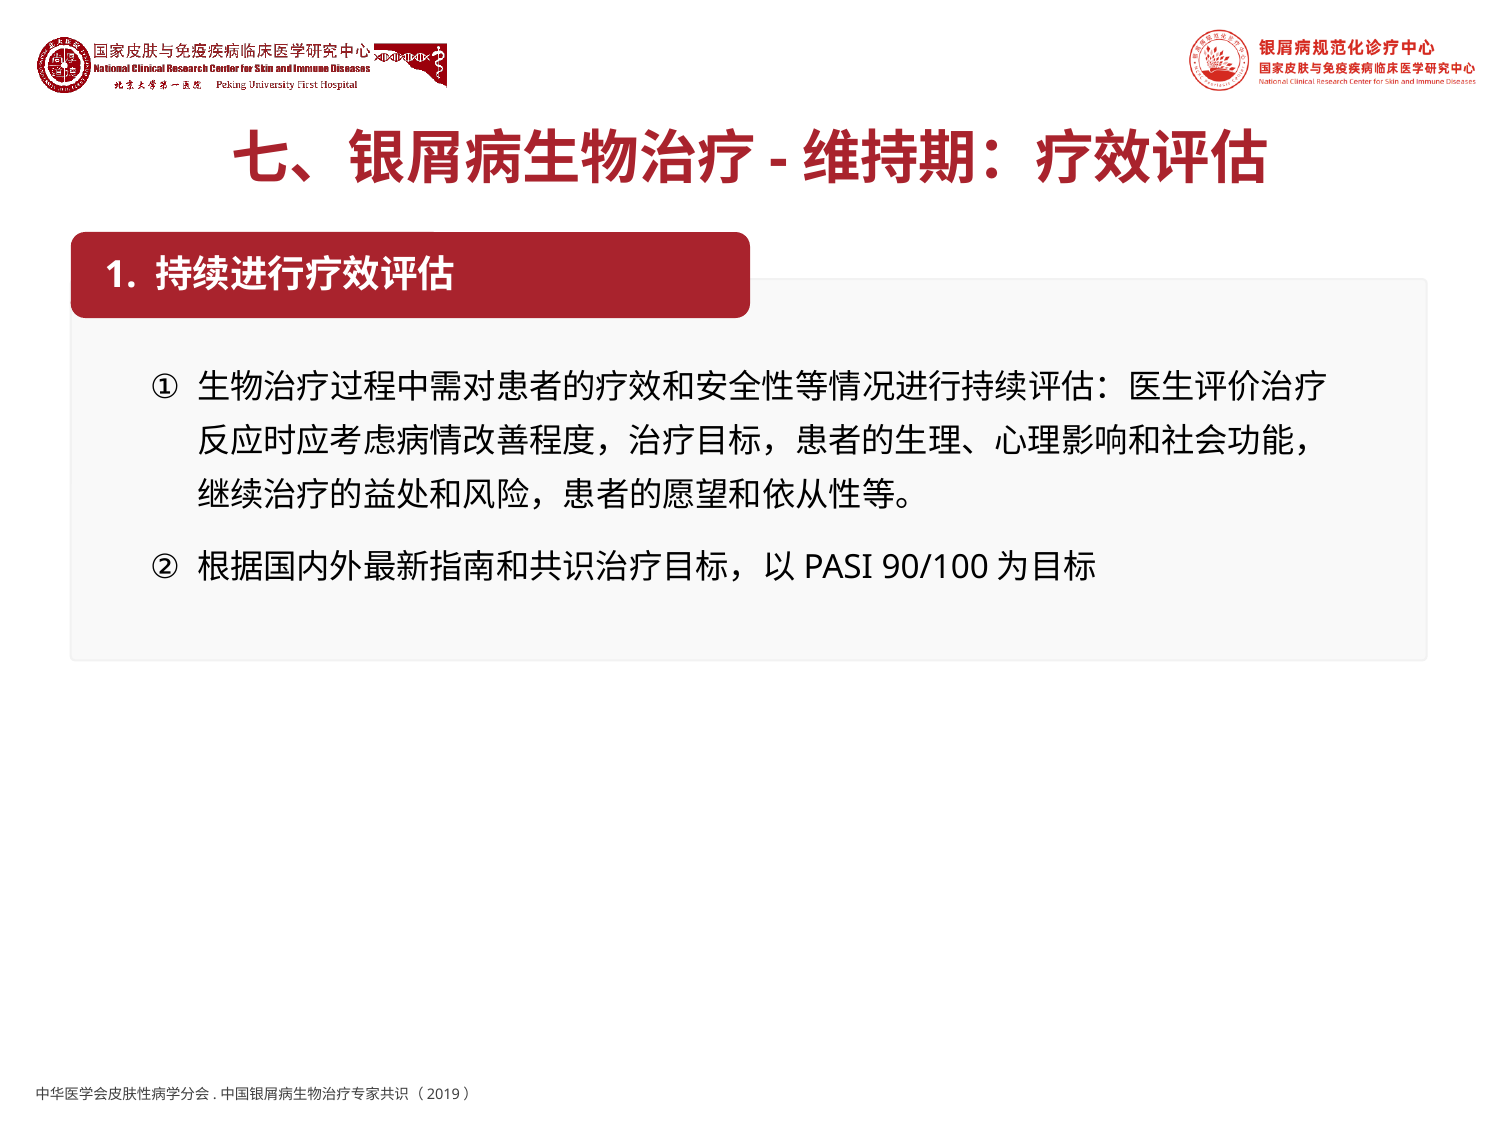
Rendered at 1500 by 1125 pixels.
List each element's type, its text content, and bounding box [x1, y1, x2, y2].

text_box 1. 持续进行疗效评估 [69, 230, 752, 320]
picture [1180, 23, 1487, 95]
text_box [69, 278, 1428, 662]
picture [37, 37, 447, 93]
text_box 生物治疗过程中需对患者的疗效和安全性等情况进行持续评估：医生评价治疗反应时应考虑病情改善程度，治疗目标，患者的生理、心理影响和社会功能，继续治疗的益处和风险，患者的愿望和依从性等。 根据国内外最新指南和共识治疗目标，以PASI 90/100为目标 [149, 351, 1350, 950]
list 中华医学会皮肤性病学分会.中国银屑病生物治疗专家共识（2019） [20, 1035, 1427, 1111]
title 七、银屑病生物治疗-维持期：疗效评估 [103, 102, 1397, 218]
